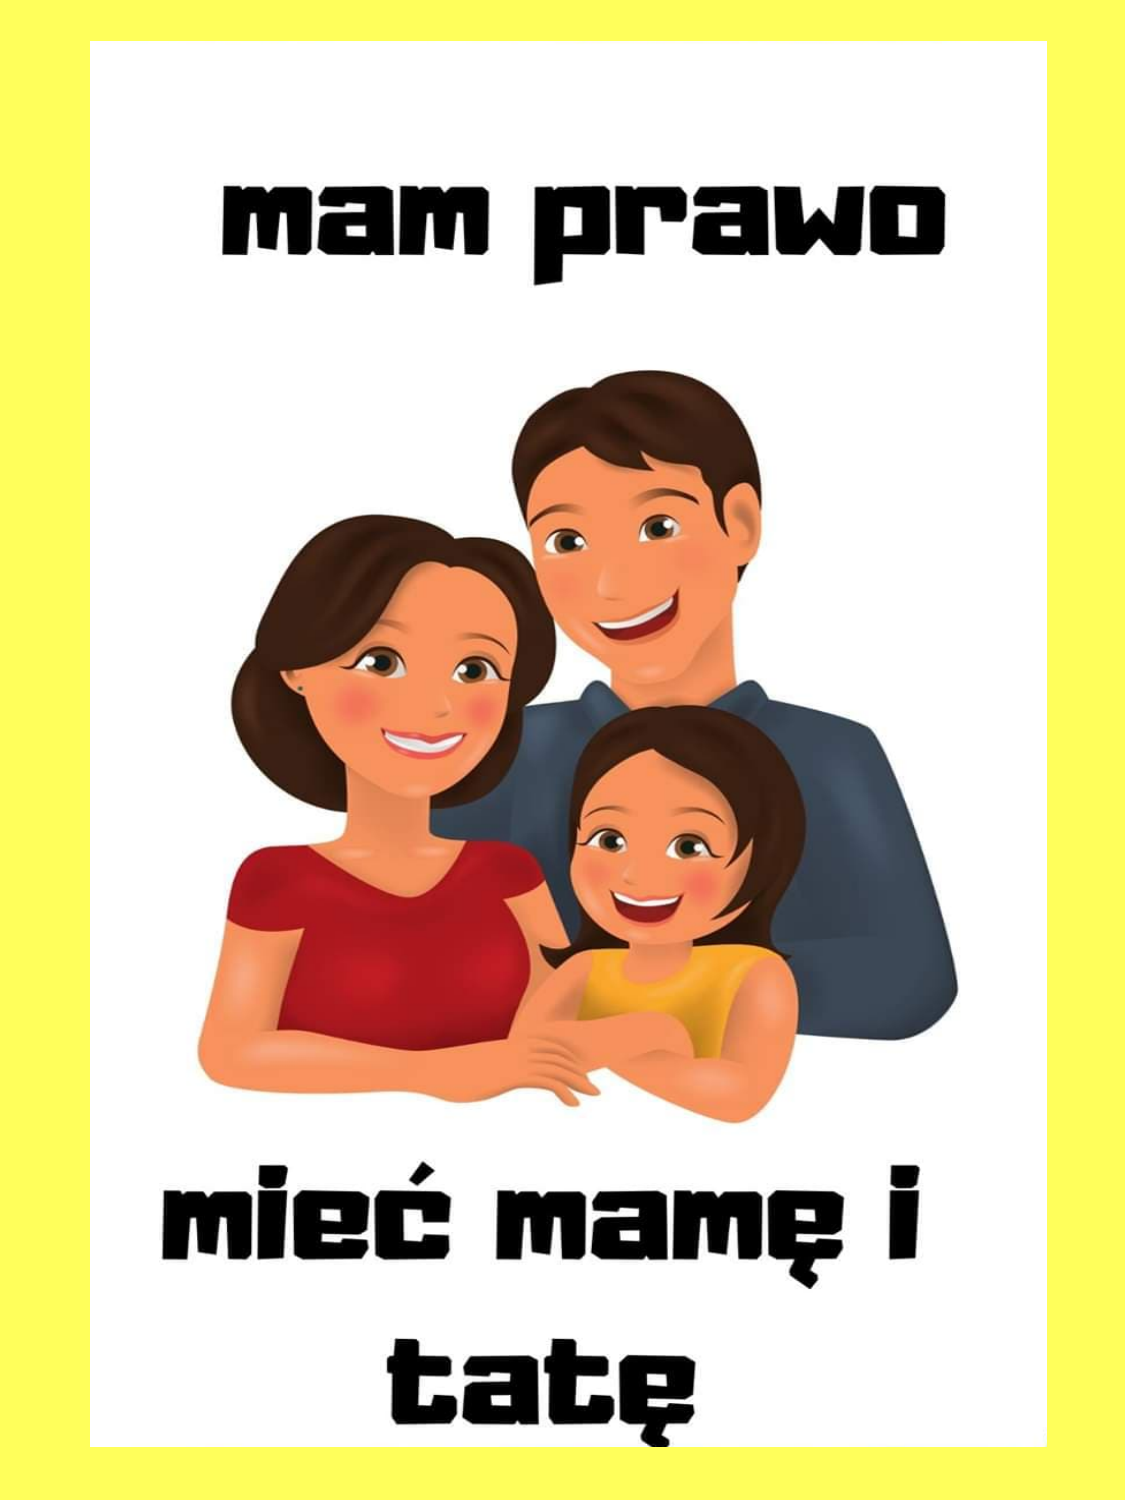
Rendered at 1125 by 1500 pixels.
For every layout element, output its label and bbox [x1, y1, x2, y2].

picture [89, 41, 1047, 1448]
